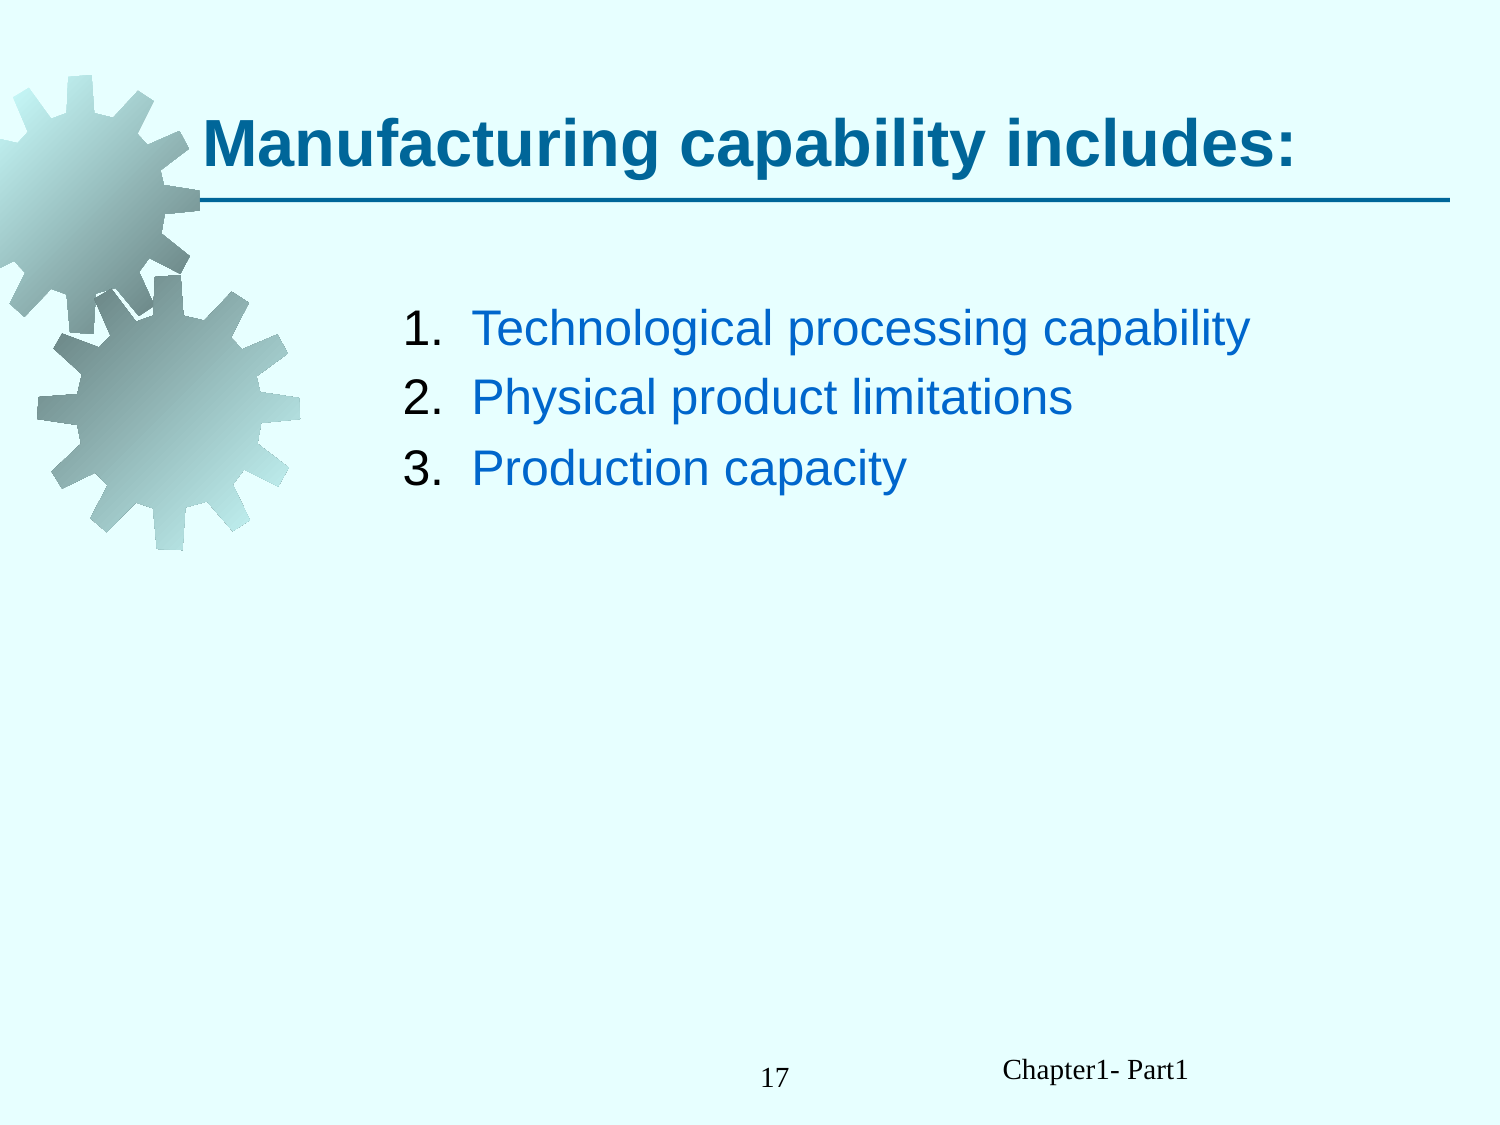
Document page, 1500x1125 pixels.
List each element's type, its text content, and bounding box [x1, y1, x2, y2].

slide_number 17 [599, 1050, 951, 1125]
title Manufacturing capability includes: [185, 35, 1452, 190]
list Technological processing capability Physical product limitations Production capacity [312, 287, 1451, 1026]
footer Chapter1- Part1 [987, 1042, 1463, 1122]
